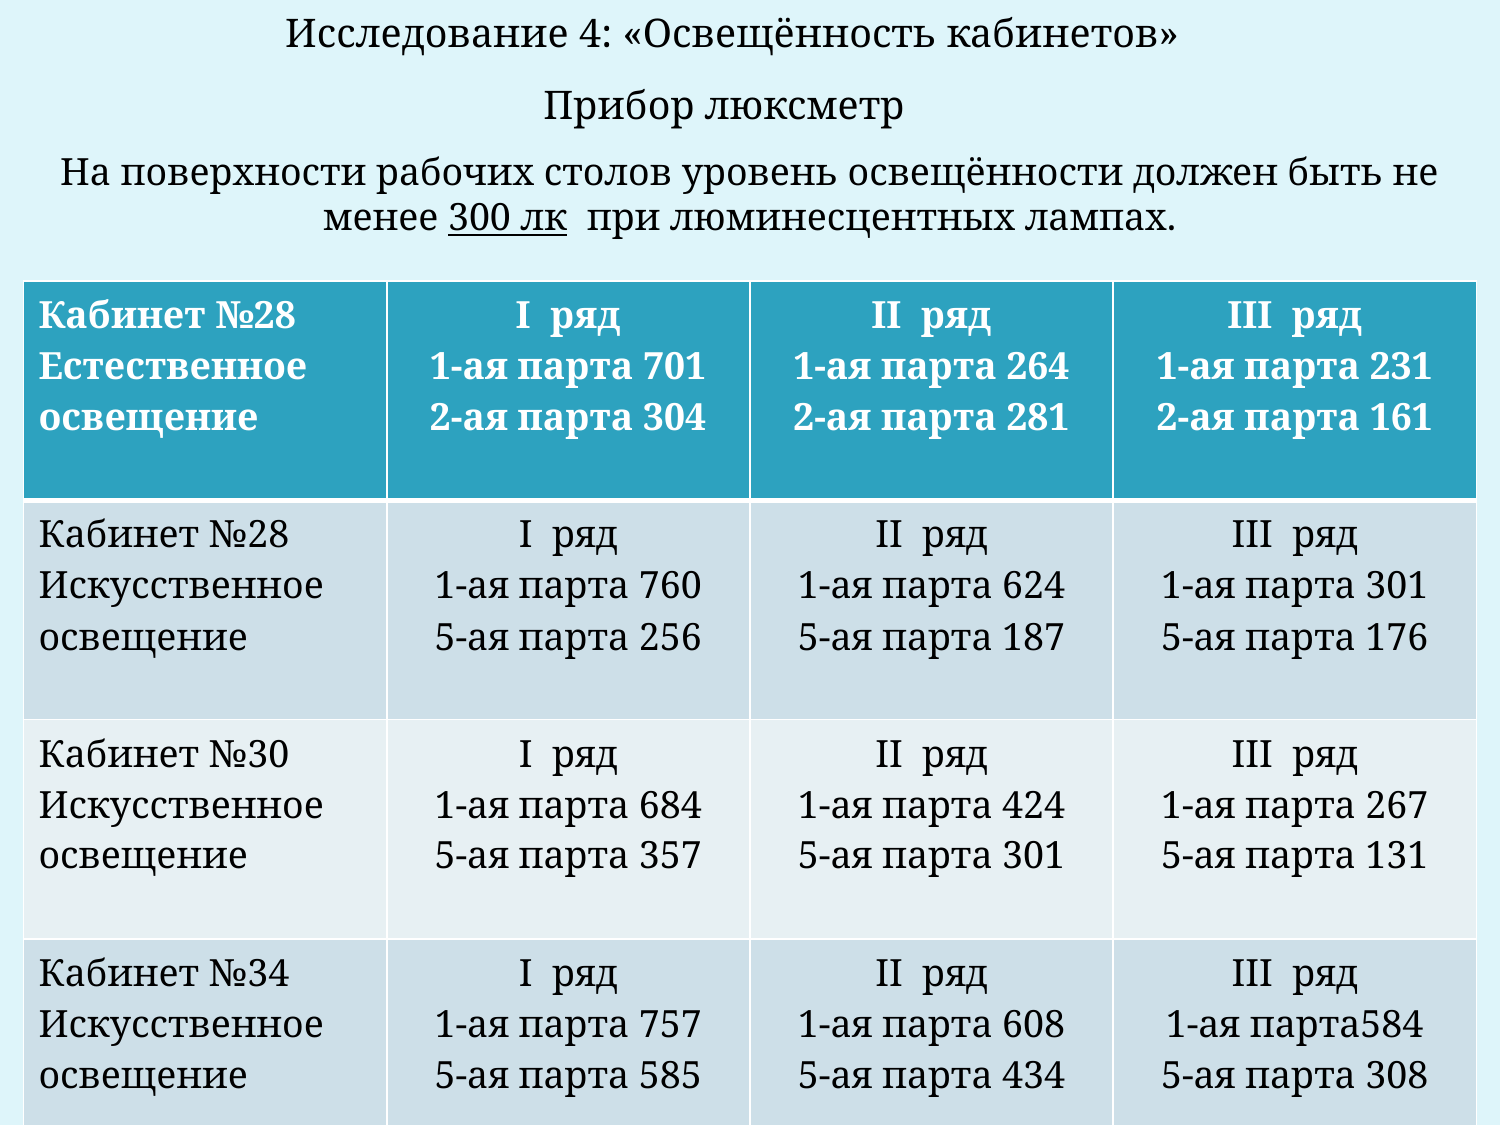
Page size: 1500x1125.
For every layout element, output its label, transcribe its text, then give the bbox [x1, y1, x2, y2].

table_cell I ряд 1-ая парта 760 5-ая парта 256 [388, 503, 749, 719]
table_cell II ряд 1-ая парта 608 5-ая парта 434 [751, 940, 1112, 1125]
table_cell I ряд 1-ая парта 684 5-ая парта 357 [388, 720, 749, 938]
table_cell Кабинет №34 Искусственное освещение [24, 940, 386, 1125]
table_cell III ряд 1-ая парта 301 5-ая парта 176 [1114, 503, 1476, 719]
table_header III ряд 1-ая парта 231 2-ая парта 161 [1114, 282, 1476, 498]
table_cell II ряд 1-ая парта 624 5-ая парта 187 [751, 503, 1112, 719]
table_cell II ряд 1-ая парта 424 5-ая парта 301 [751, 720, 1112, 938]
table_header Кабинет №28 Естественное освещение [24, 282, 386, 498]
table_cell III ряд 1-ая парта584 5-ая парта 308 [1114, 940, 1476, 1125]
table_cell Кабинет №30 Искусственное освещение [24, 720, 386, 938]
subtitle На поверхности рабочих столов уровень освещённости должен быть не менее 300 лк при люминесцентных лампах. [35, 140, 1465, 280]
table_cell III ряд 1-ая парта 267 5-ая парта 131 [1114, 720, 1476, 938]
table_cell I ряд 1-ая парта 757 5-ая парта 585 [388, 940, 749, 1125]
title Исследование 4: «Освещённость кабинетов» Прибор люксметр [93, 0, 1372, 140]
table_header I ряд 1-ая парта 701 2-ая парта 304 [388, 282, 749, 498]
table_header II ряд 1-ая парта 264 2-ая парта 281 [751, 282, 1112, 498]
table_cell Кабинет №28 Искусственное освещение [24, 503, 386, 719]
